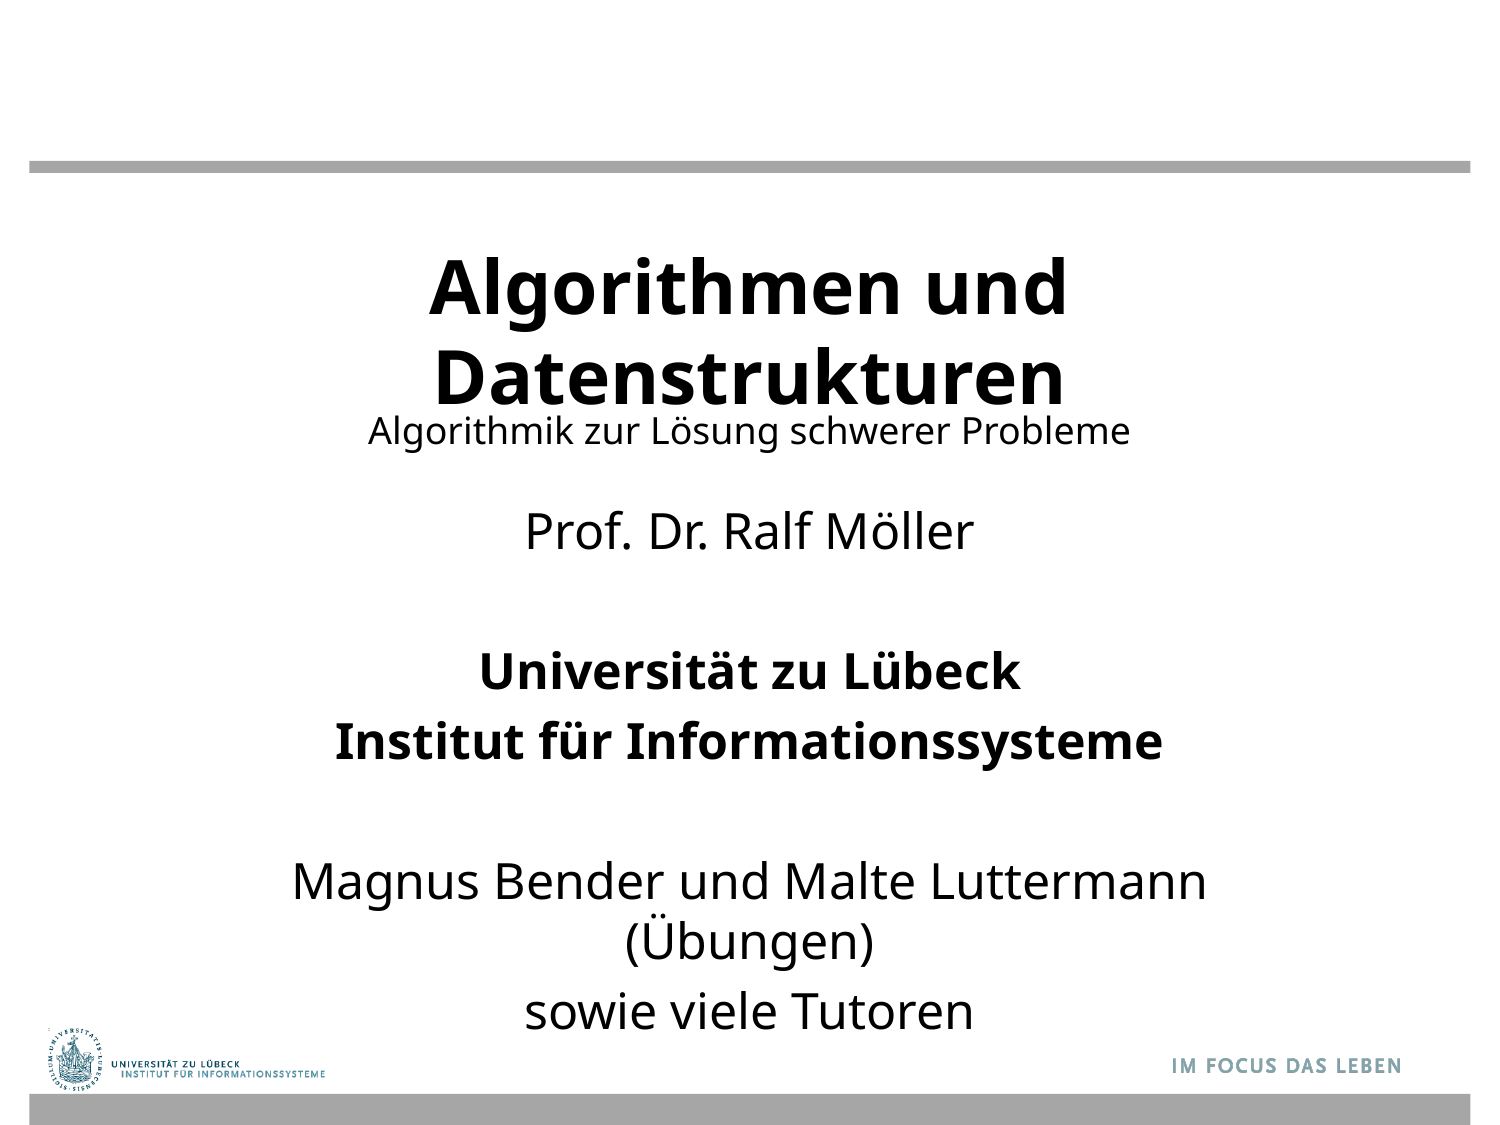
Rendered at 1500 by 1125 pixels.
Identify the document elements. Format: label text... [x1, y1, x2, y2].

title Algorithmen und Datenstrukturen [112, 231, 1388, 386]
subtitle Prof. Dr. Ralf Möller Universität zu Lübeck Institut für Informationssysteme Magnus Bender und Malte Luttermann (Übungen) sowie viele Tutoren [225, 491, 1275, 988]
picture [1173, 1058, 1400, 1073]
text_box Algorithmik zur Lösung schwerer Probleme [353, 399, 1147, 459]
